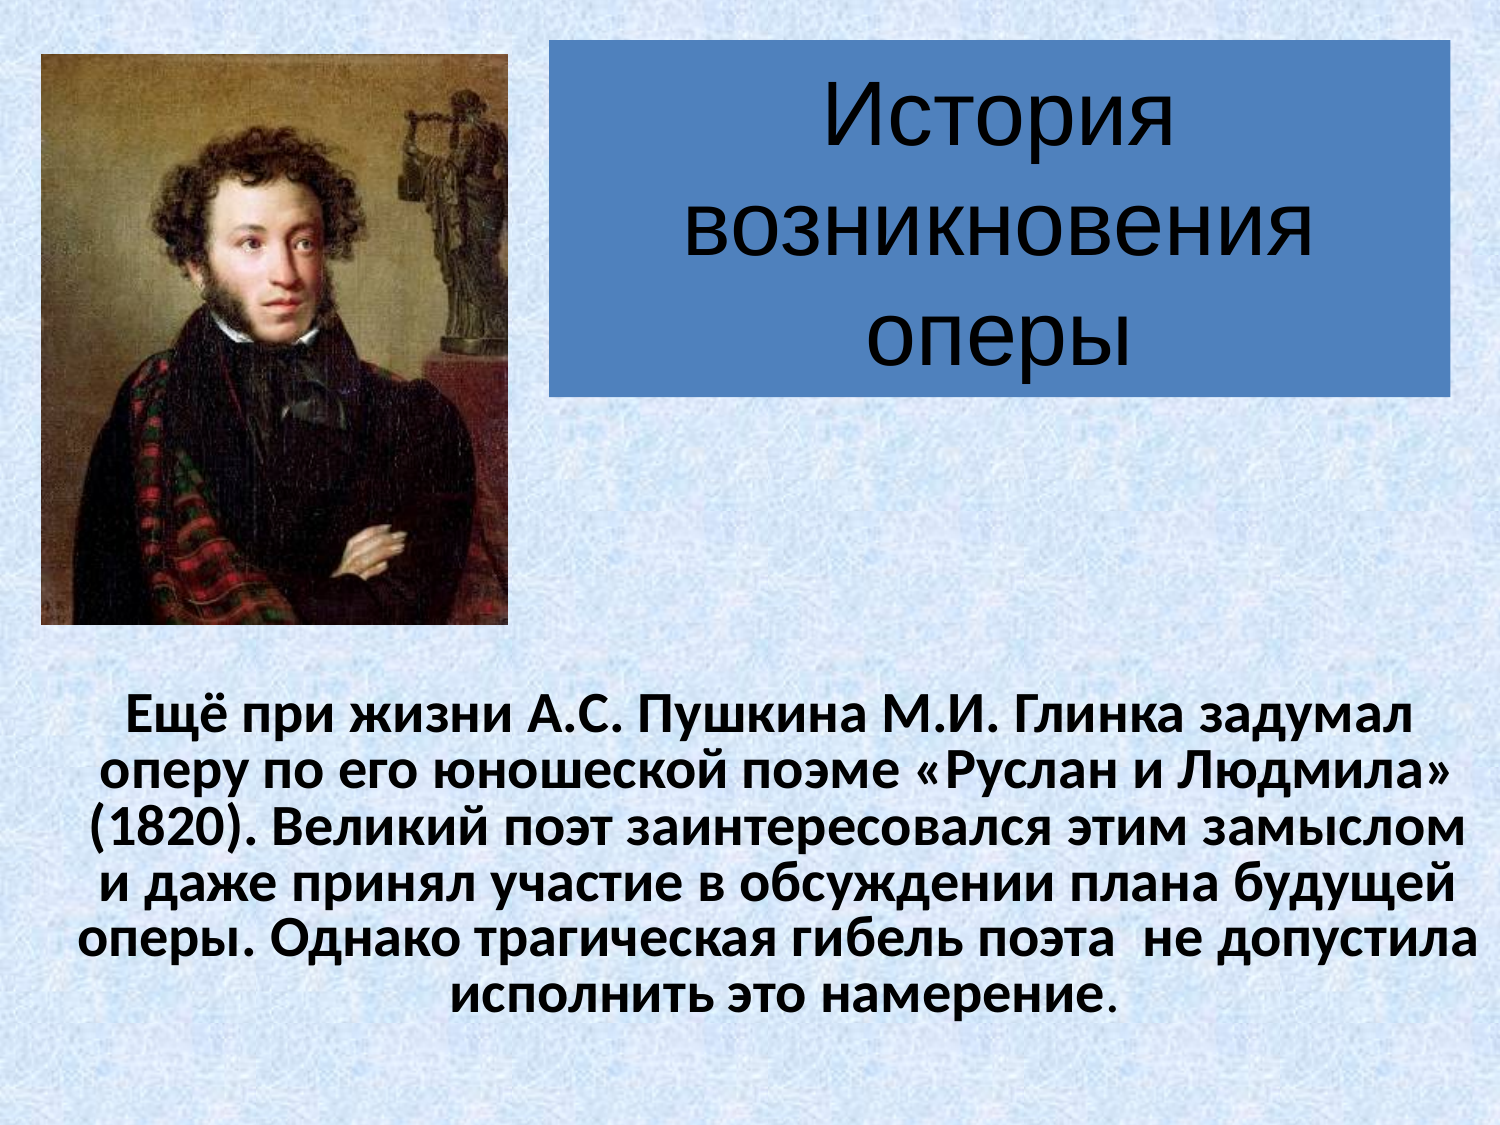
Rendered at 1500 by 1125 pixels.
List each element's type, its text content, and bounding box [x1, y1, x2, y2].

list Ещё при жизни А.С. Пушкина М.И. Глинка задумал оперу по его юношеской поэме «Руслан и Людмила» (1820). Великий поэт заинтересовался этим замыслом и даже принял участие в обсуждении плана будущей оперы. Однако трагическая гибель поэта не допустила исполнить это намерение. [0, 680, 1500, 1125]
picture [0, 0, 1500, 680]
title История возникновения оперы [549, 40, 1451, 398]
